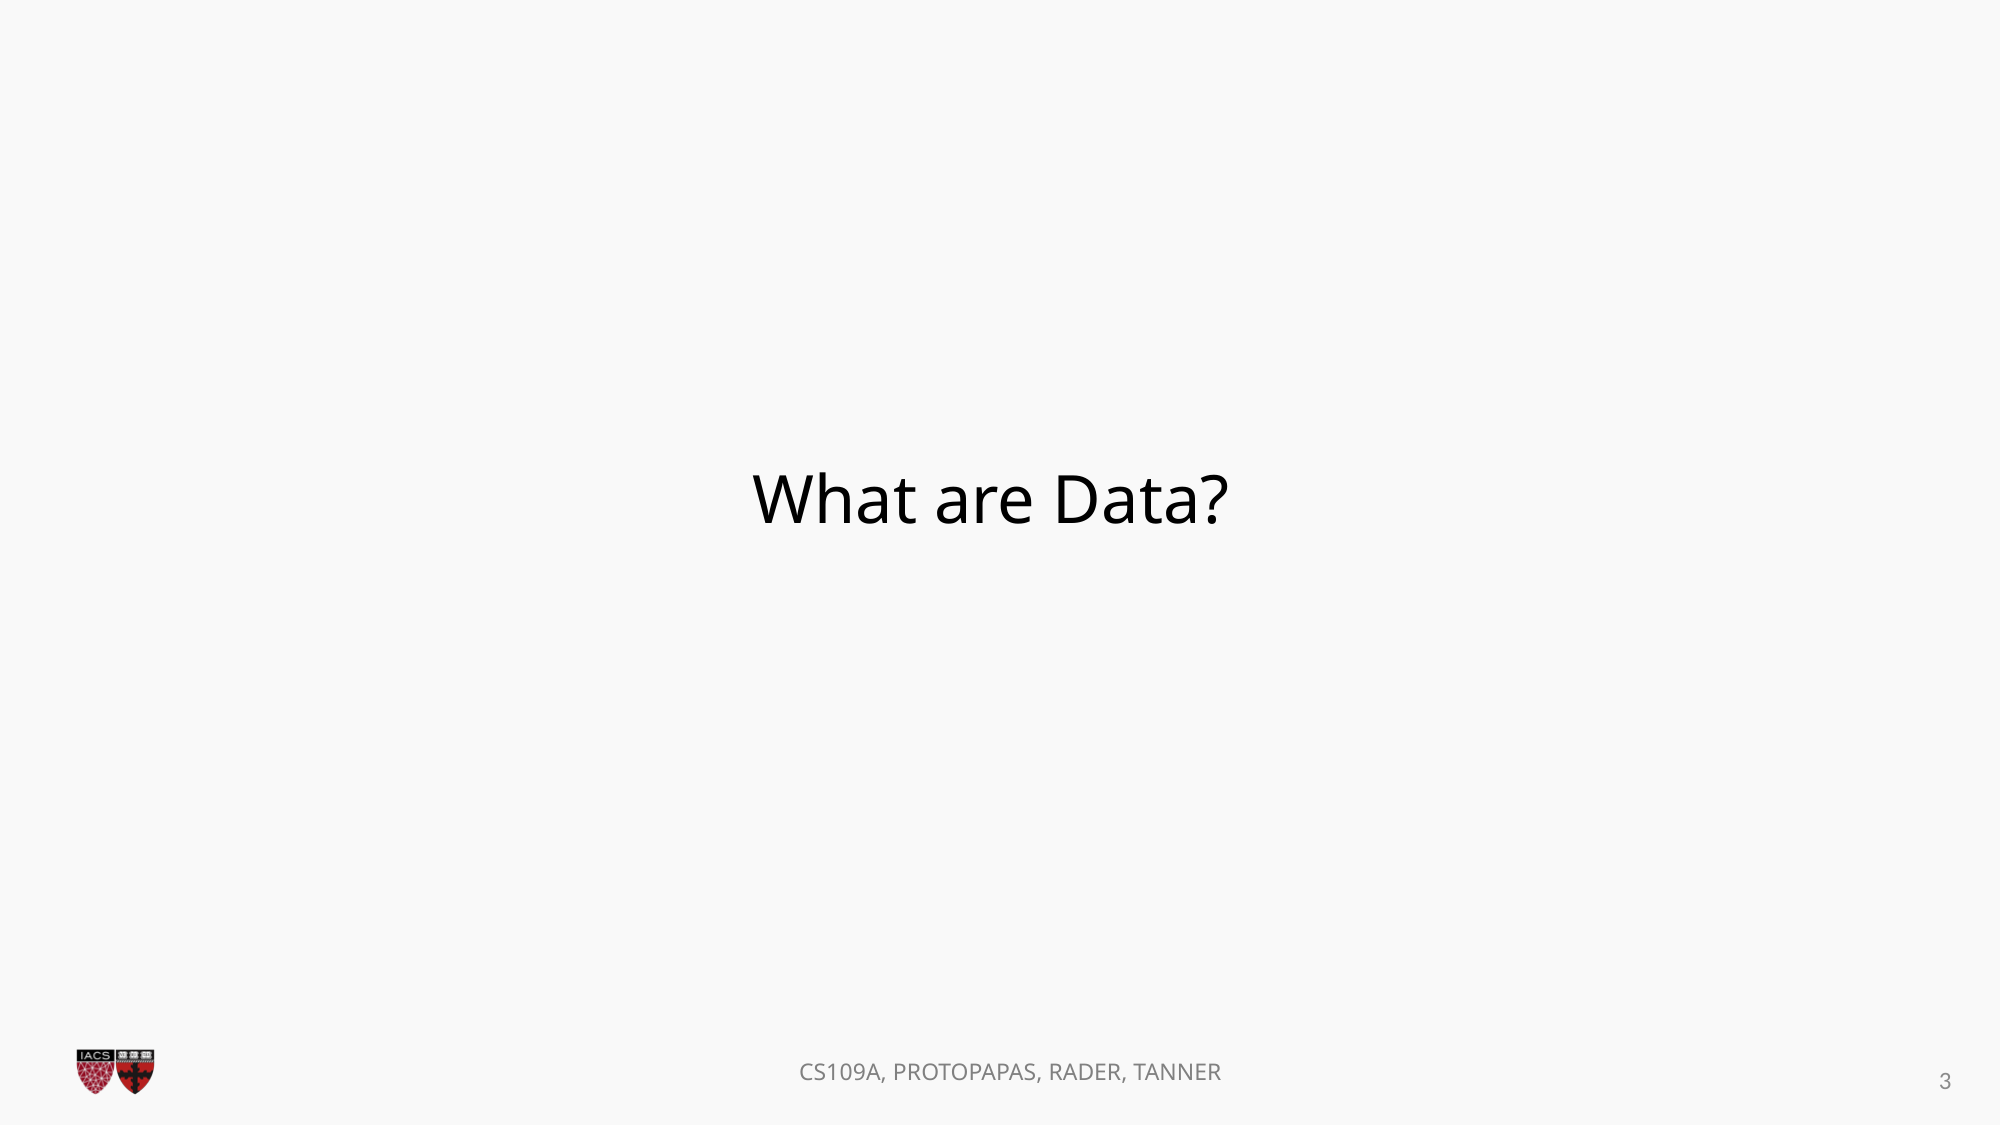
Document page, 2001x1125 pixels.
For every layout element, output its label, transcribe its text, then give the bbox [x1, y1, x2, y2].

picture [75, 1049, 155, 1095]
title What are Data? [99, 449, 1900, 576]
slide_number 3 [1500, 1050, 1967, 1110]
